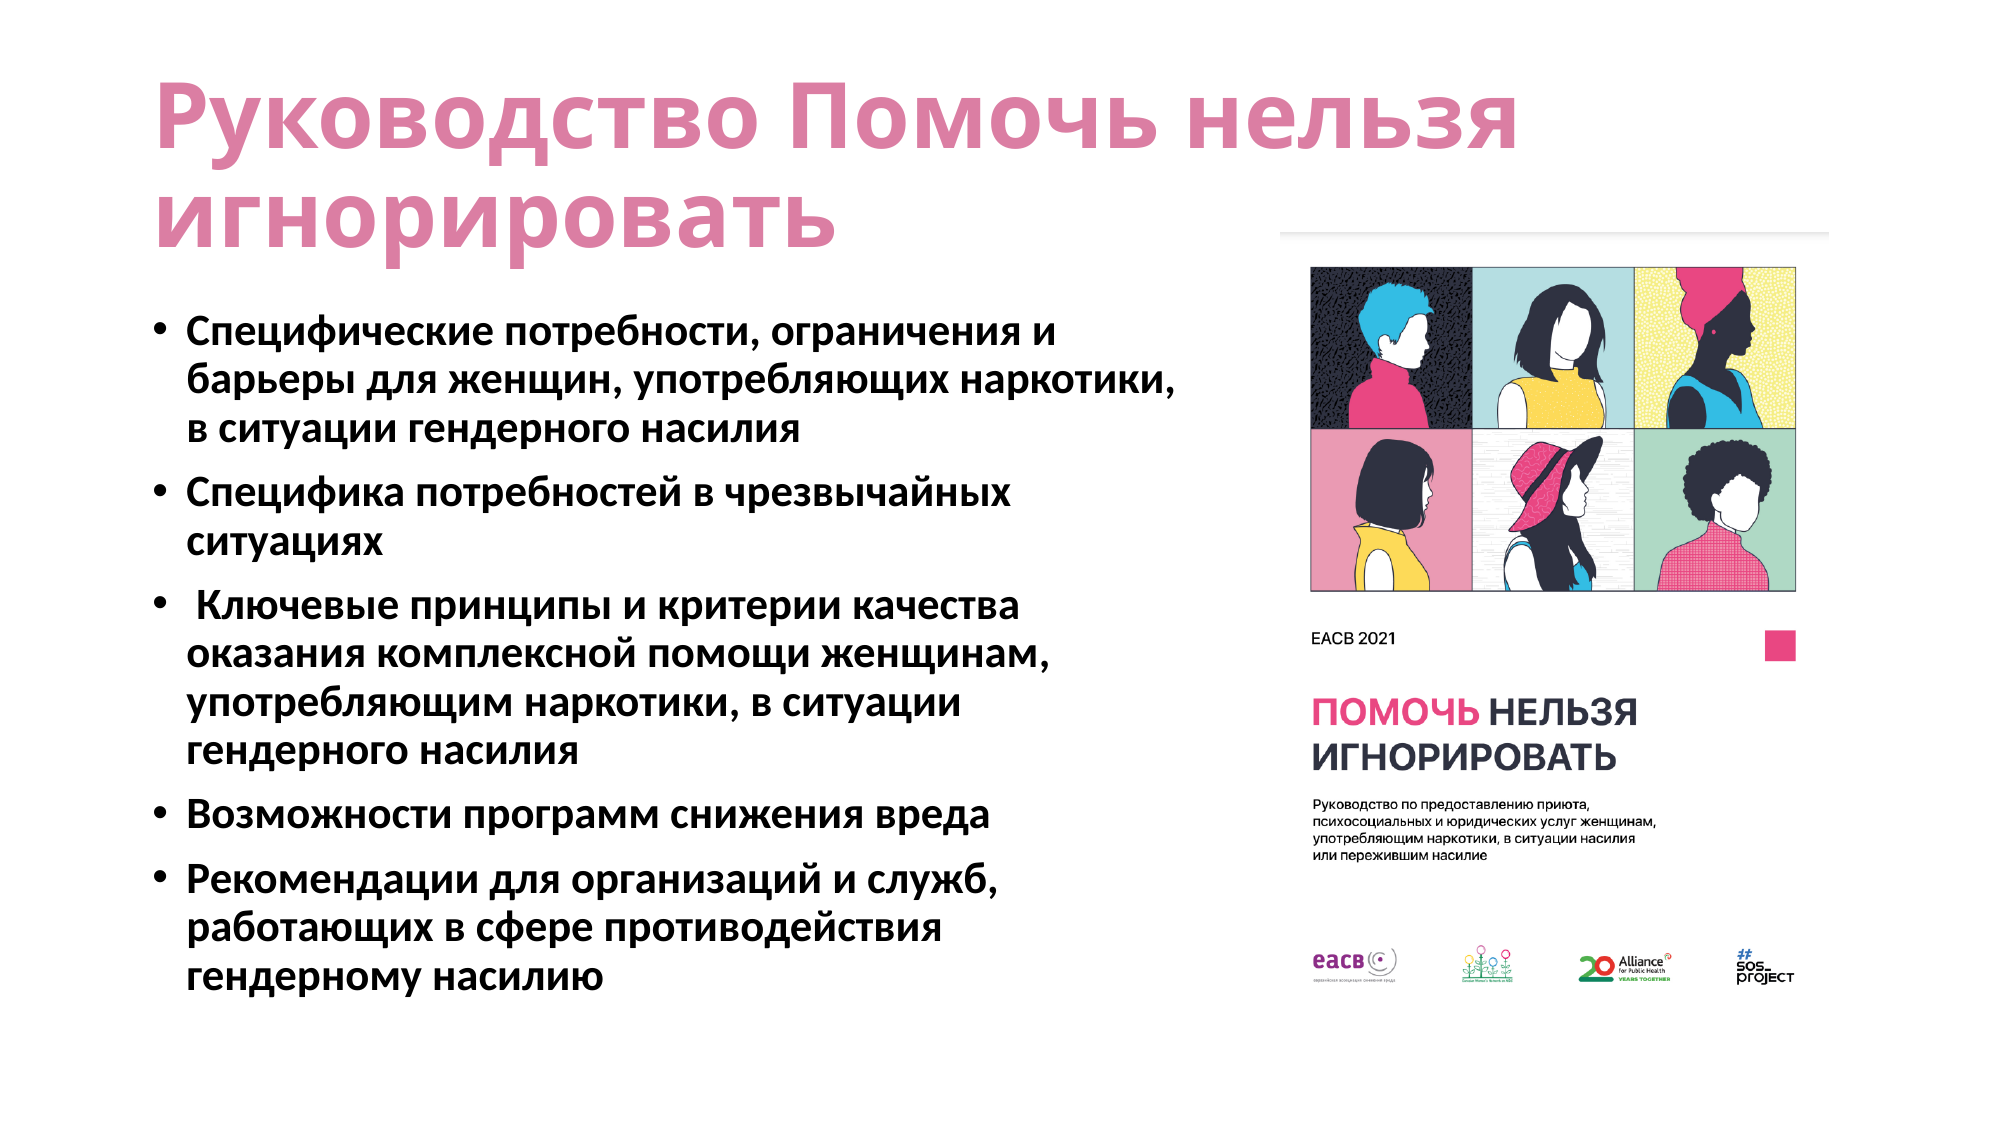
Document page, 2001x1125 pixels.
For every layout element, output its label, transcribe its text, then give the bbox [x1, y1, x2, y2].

list Специфические потребности, ограничения и барьеры для женщин, употребляющих наркотики, в ситуации гендерного насилия Специфика потребностей в чрезвычайных ситуациях Ключевые принципы и критерии качества оказания комплексной помощи женщинам, употребляющим наркотики, в ситуации гендерного насилия Возможности программ снижения вреда Рекомендации для организаций и служб, работающих в сфере противодействия гендерному насилию [137, 299, 1197, 1014]
picture [1280, 232, 1829, 1014]
title Руководство Помочь нельзя игнорировать [137, 59, 1863, 278]
